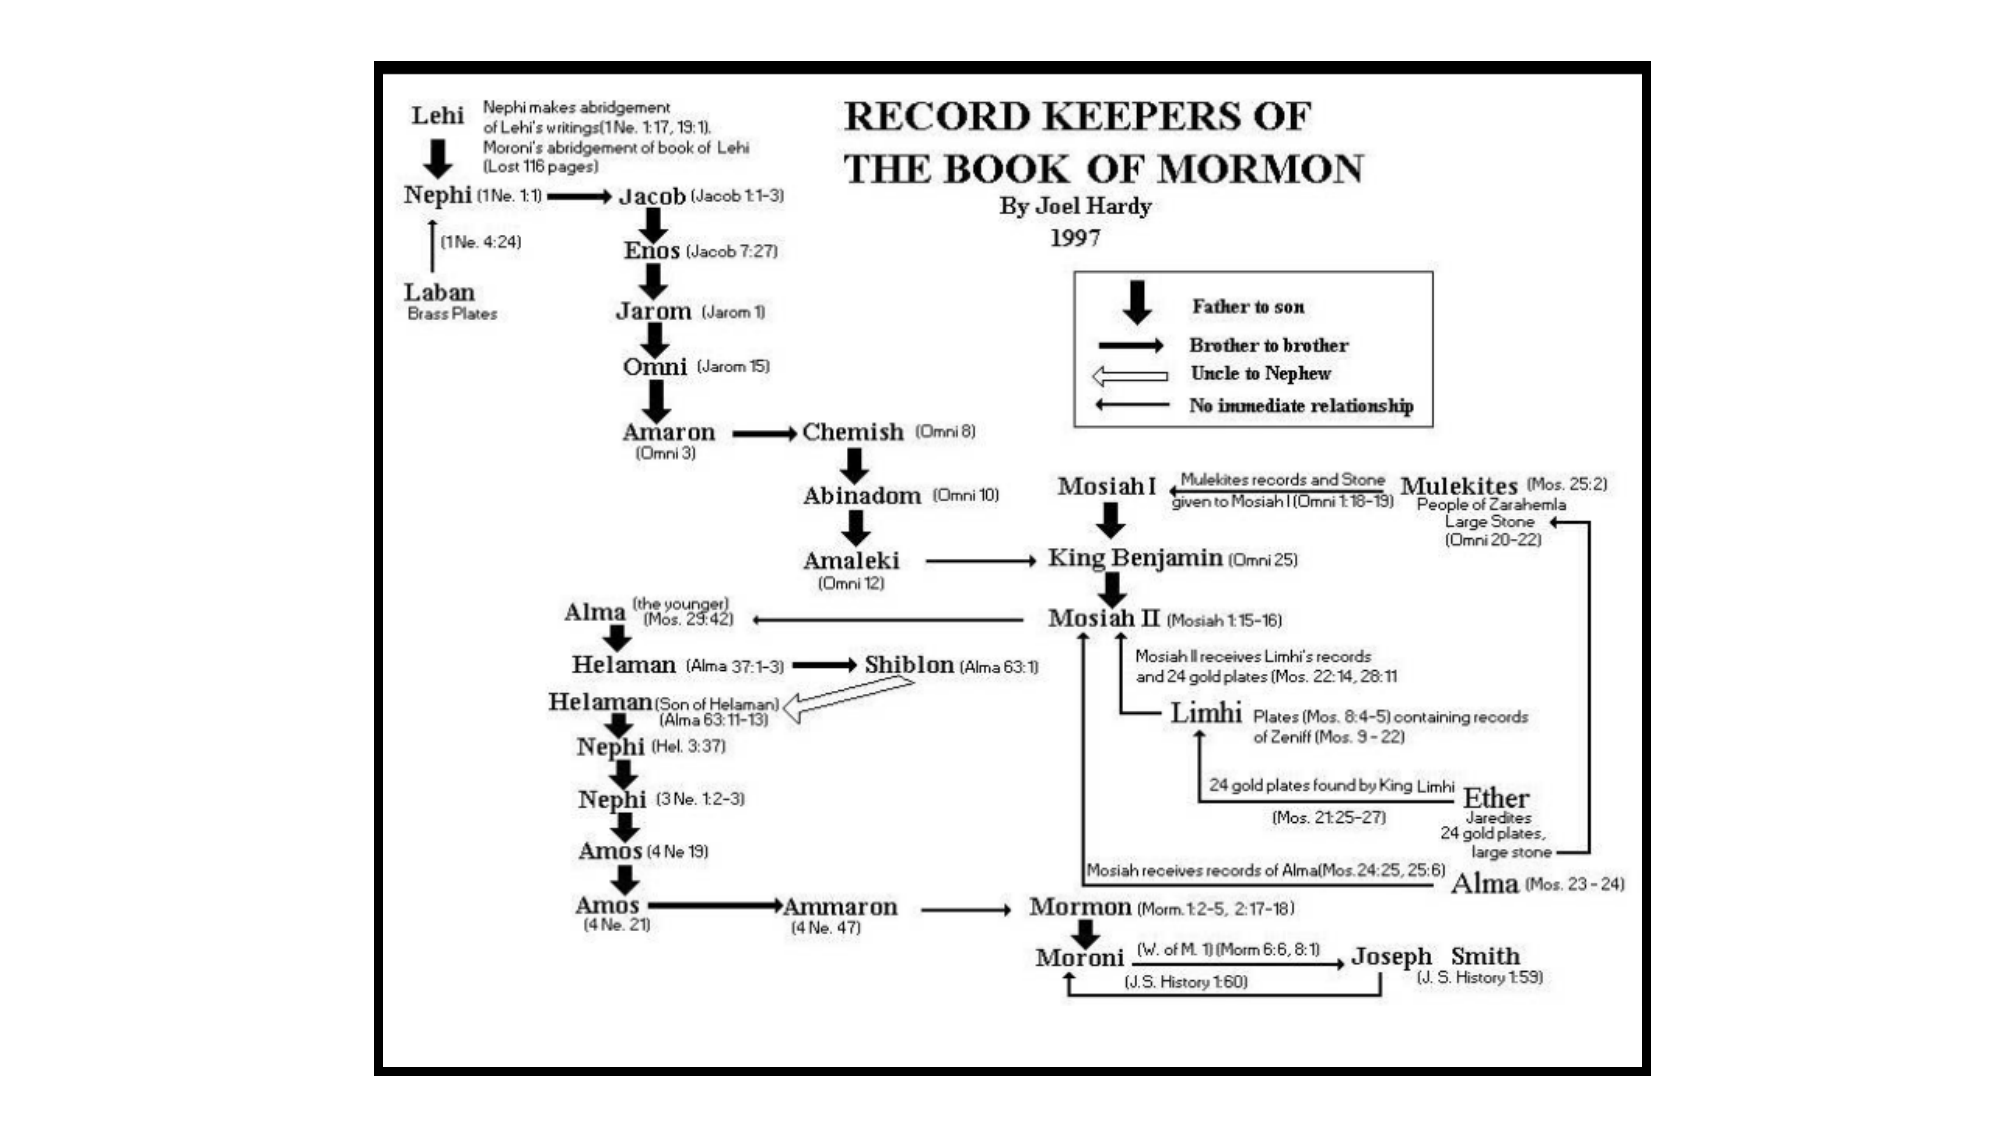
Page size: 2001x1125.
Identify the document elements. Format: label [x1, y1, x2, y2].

text_box [374, 62, 1650, 1075]
